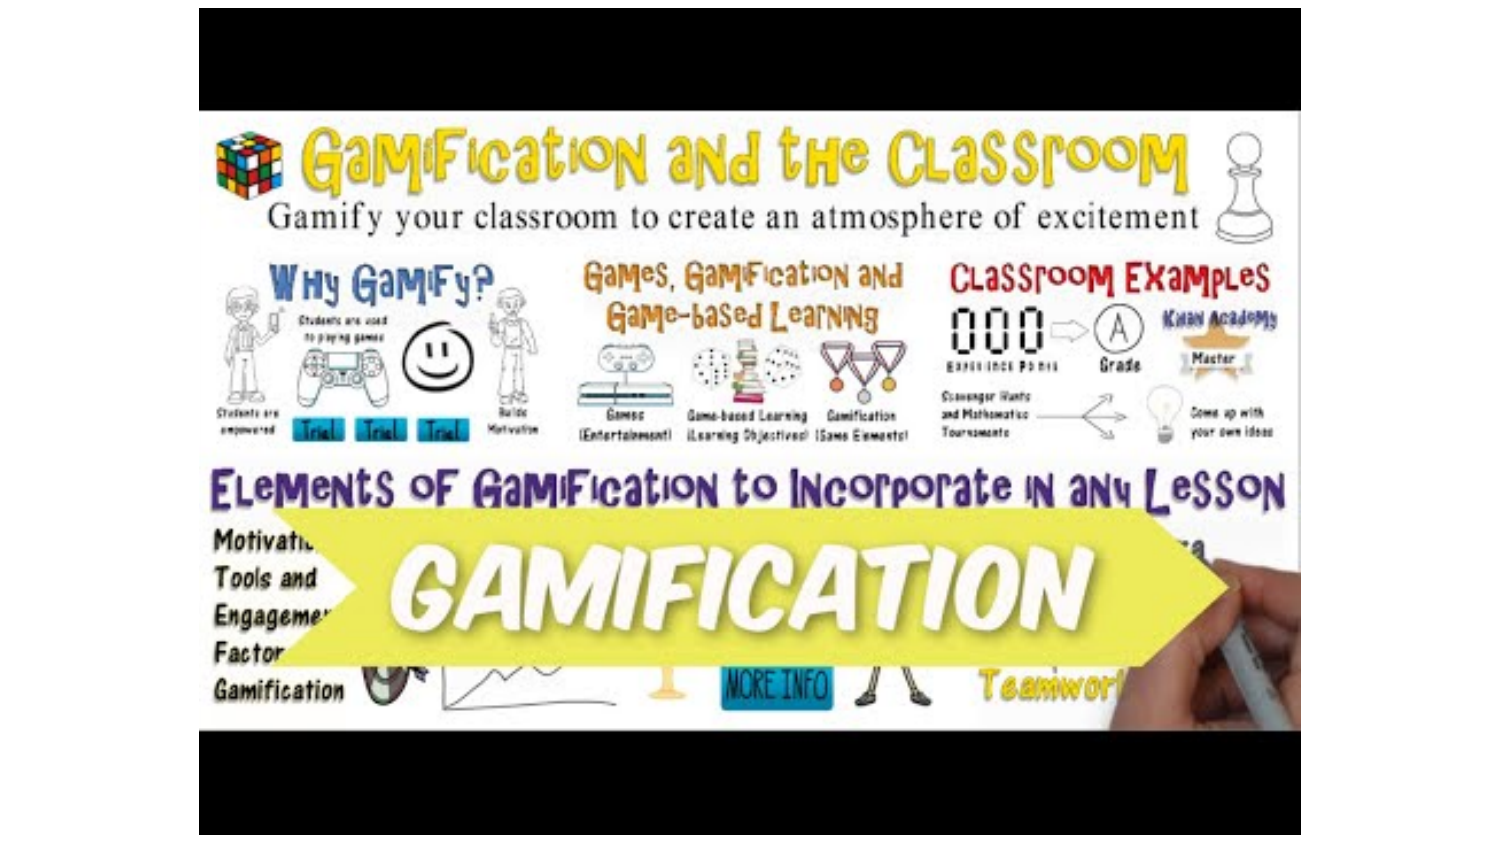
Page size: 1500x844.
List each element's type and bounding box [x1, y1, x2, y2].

picture [198, 8, 1302, 836]
